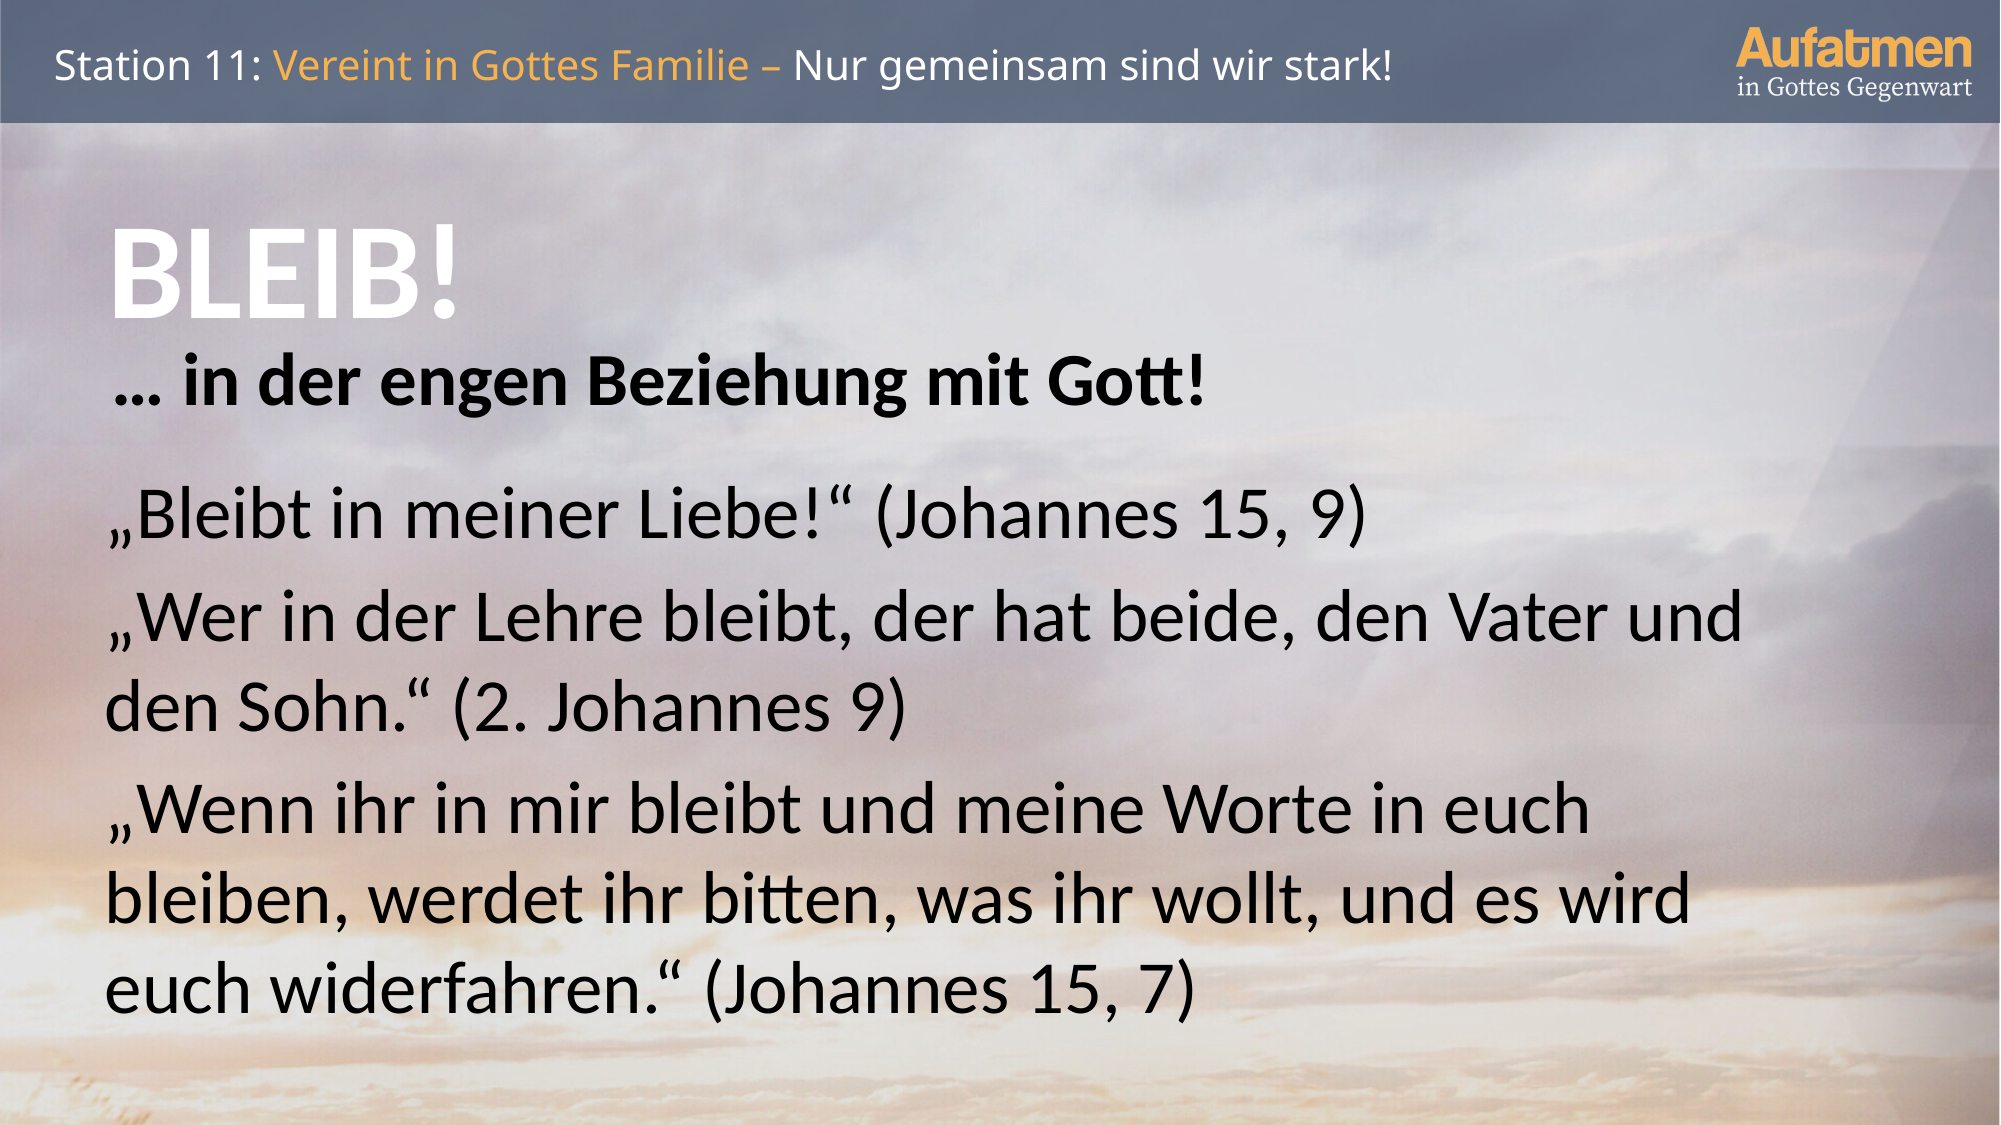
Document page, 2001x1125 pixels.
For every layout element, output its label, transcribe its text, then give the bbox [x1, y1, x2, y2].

text_box Station 11: Vereint in Gottes Familie – Nur gemeinsam sind wir stark! [39, 31, 1409, 96]
picture [0, 124, 2000, 1125]
text_box … in der engen Beziehung mit Gott! [97, 323, 1225, 429]
text_box „Bleibt in meiner Liebe!“ (Johannes 15, 9) „Wer in der Lehre bleibt, der hat beide, den Vater und den Sohn.“ (2. Johannes 9) „Wenn ihr in mir bleibt und meine Worte in euch bleiben, werdet ihr bitten, was ihr wollt, und es wird euch widerfahren.“ (Johannes 15, 7) [90, 456, 1822, 1037]
picture [1735, 26, 1974, 103]
text_box BLEIB! [92, 173, 483, 354]
text_box [0, 0, 2000, 124]
